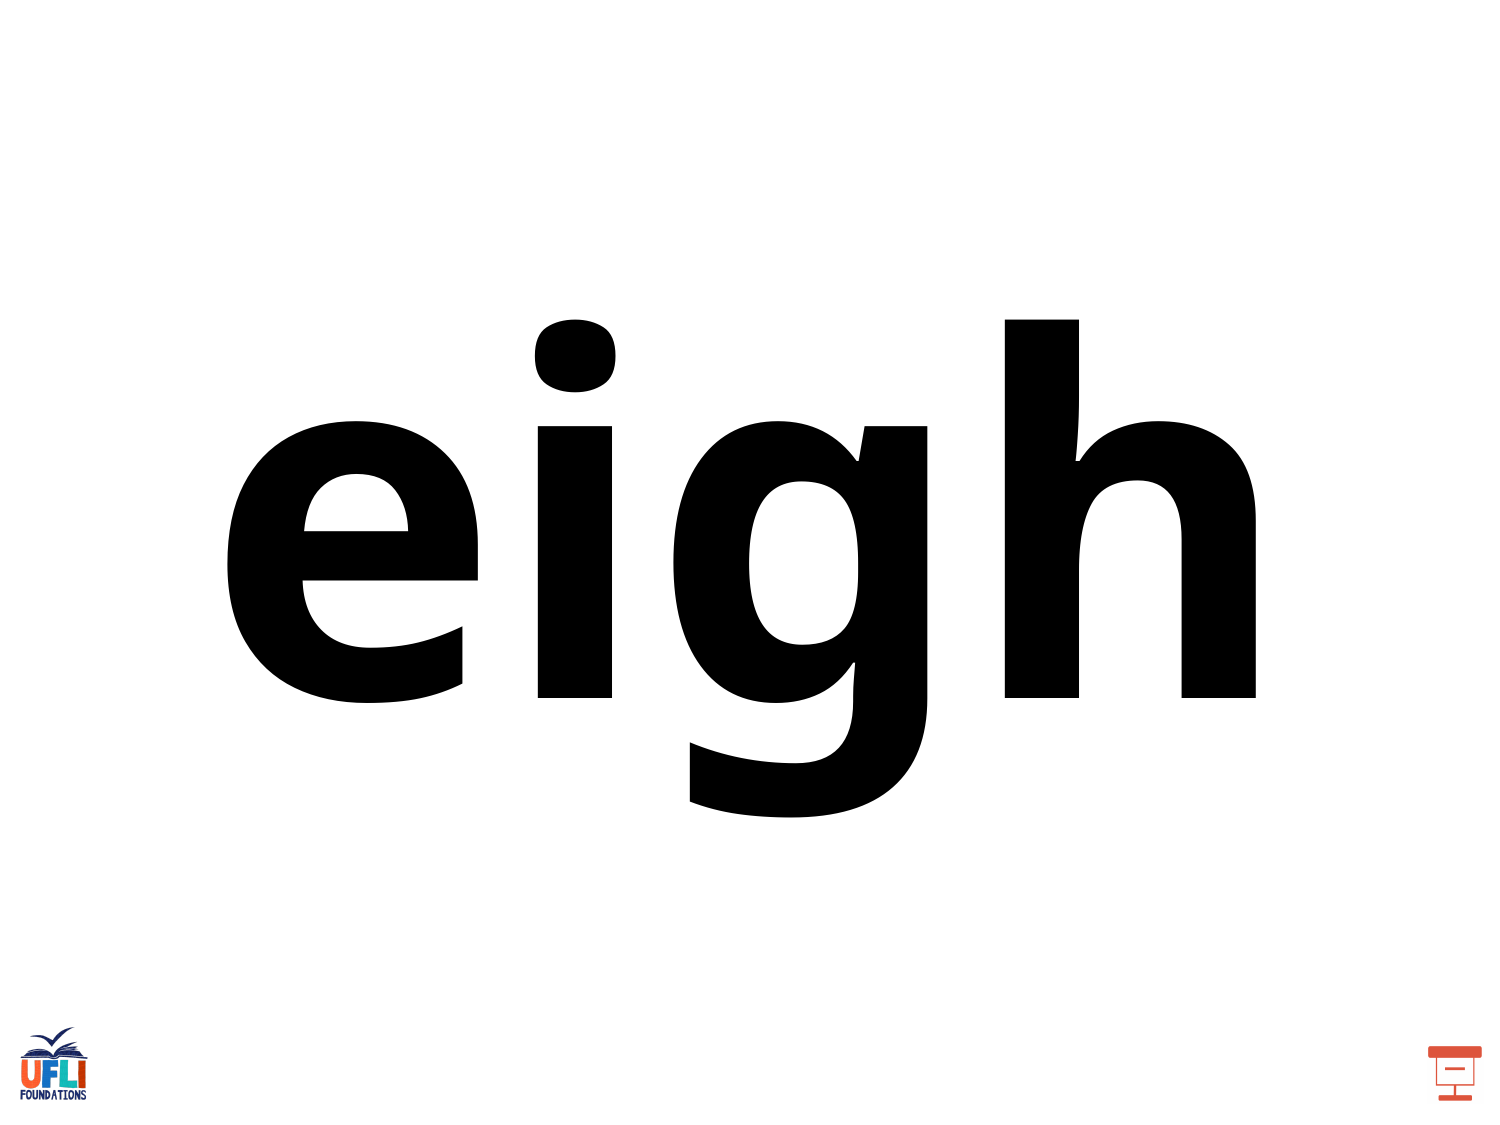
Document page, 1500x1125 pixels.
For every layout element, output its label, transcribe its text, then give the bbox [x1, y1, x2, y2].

picture [16, 1027, 90, 1103]
picture [1427, 1043, 1484, 1104]
text_box eigh [0, 192, 1500, 933]
